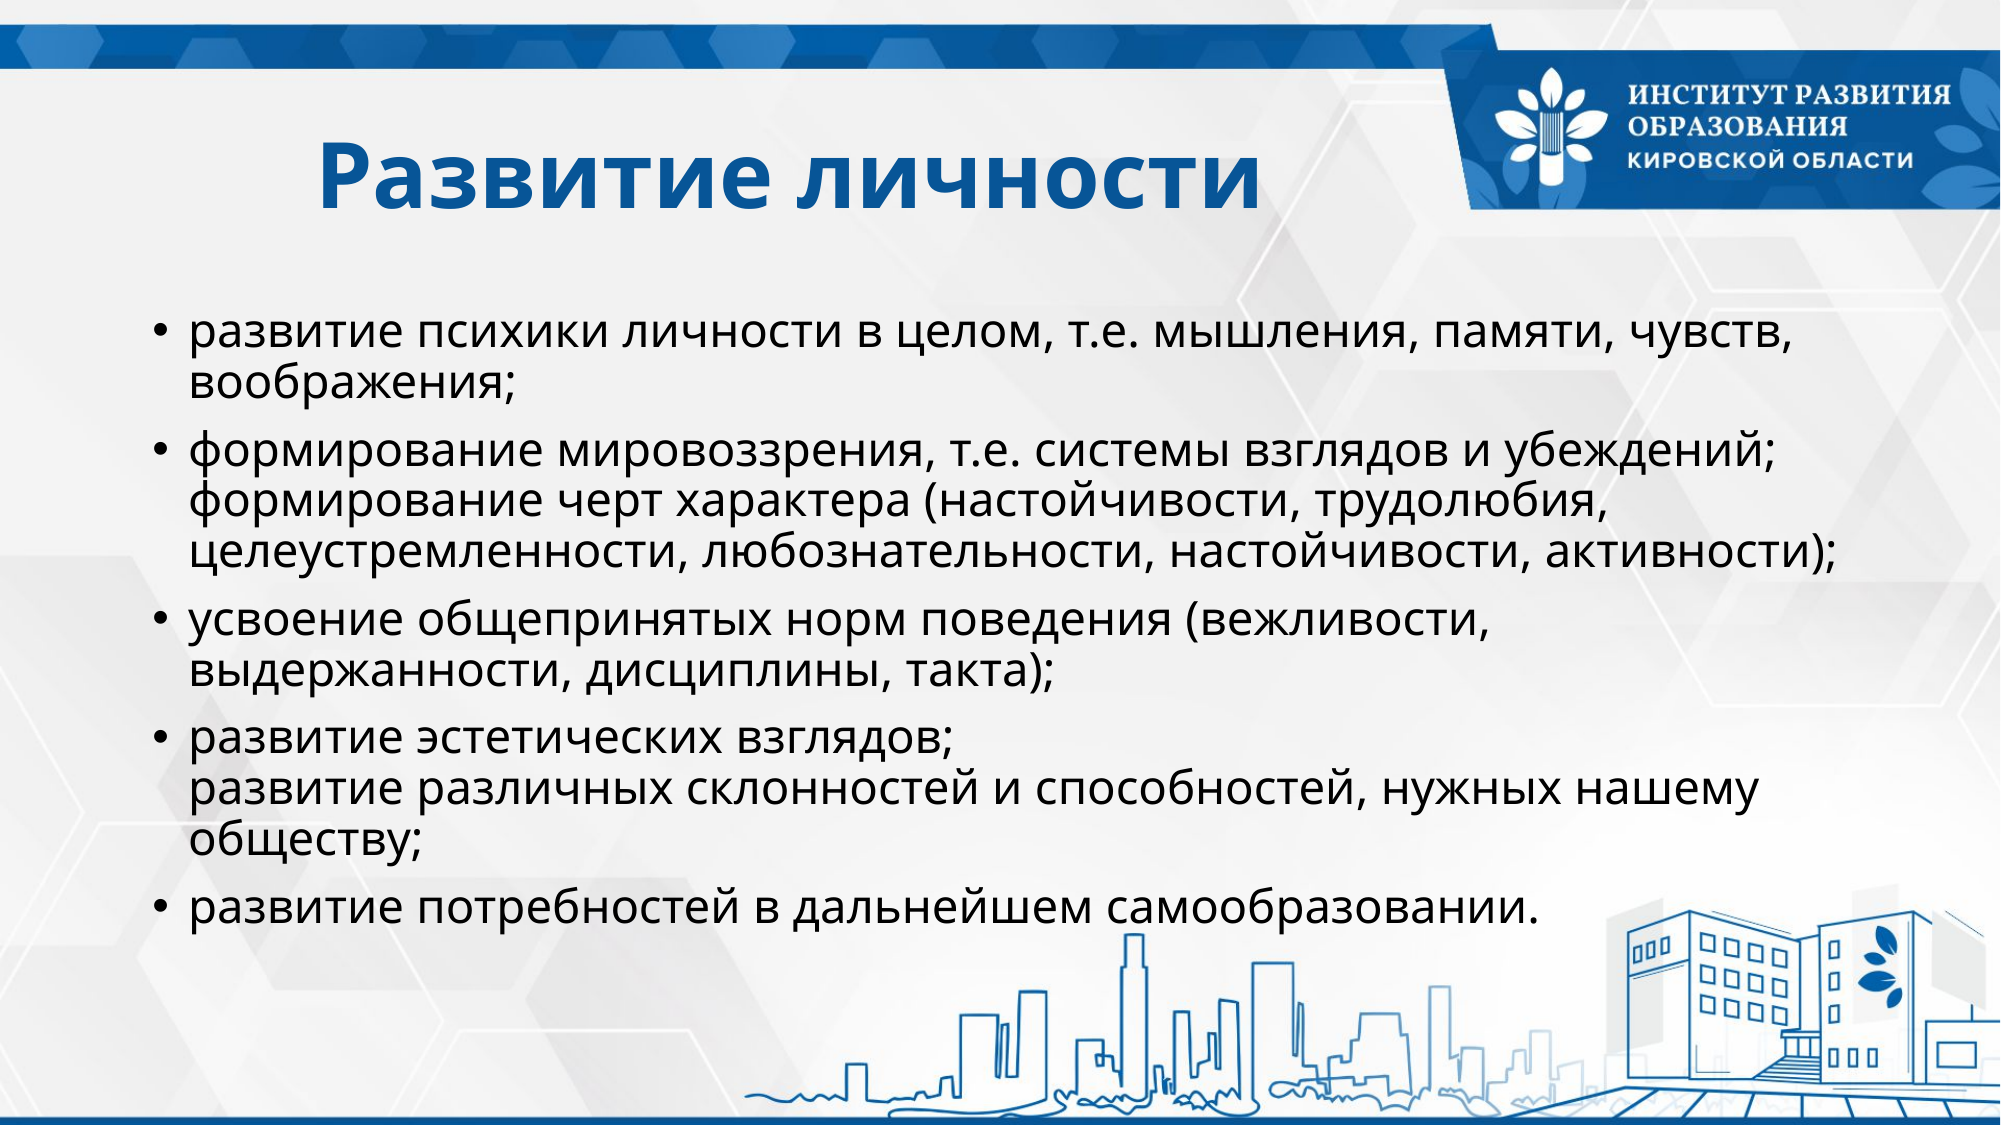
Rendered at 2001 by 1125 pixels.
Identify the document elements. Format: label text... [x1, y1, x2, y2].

list развитие психики личности в целом, т.е. мышления, памяти, чувств, воображения; формирование мировоззрения, т.е. системы взглядов и убеждений; формирование черт характера (настойчивости, трудолюбия, целеустремленности, любознательности, настойчивости, активности); усвоение общепринятых норм поведения (вежливости, выдержанности, дисциплины, такта); развитие эстетических взглядов; развитие различных склонностей и способностей, нужных нашему обществу; развитие потребностей в дальнейшем самообразовании. [137, 299, 1863, 1014]
picture [0, 0, 2001, 1125]
title Развитие личности [137, 81, 1443, 278]
